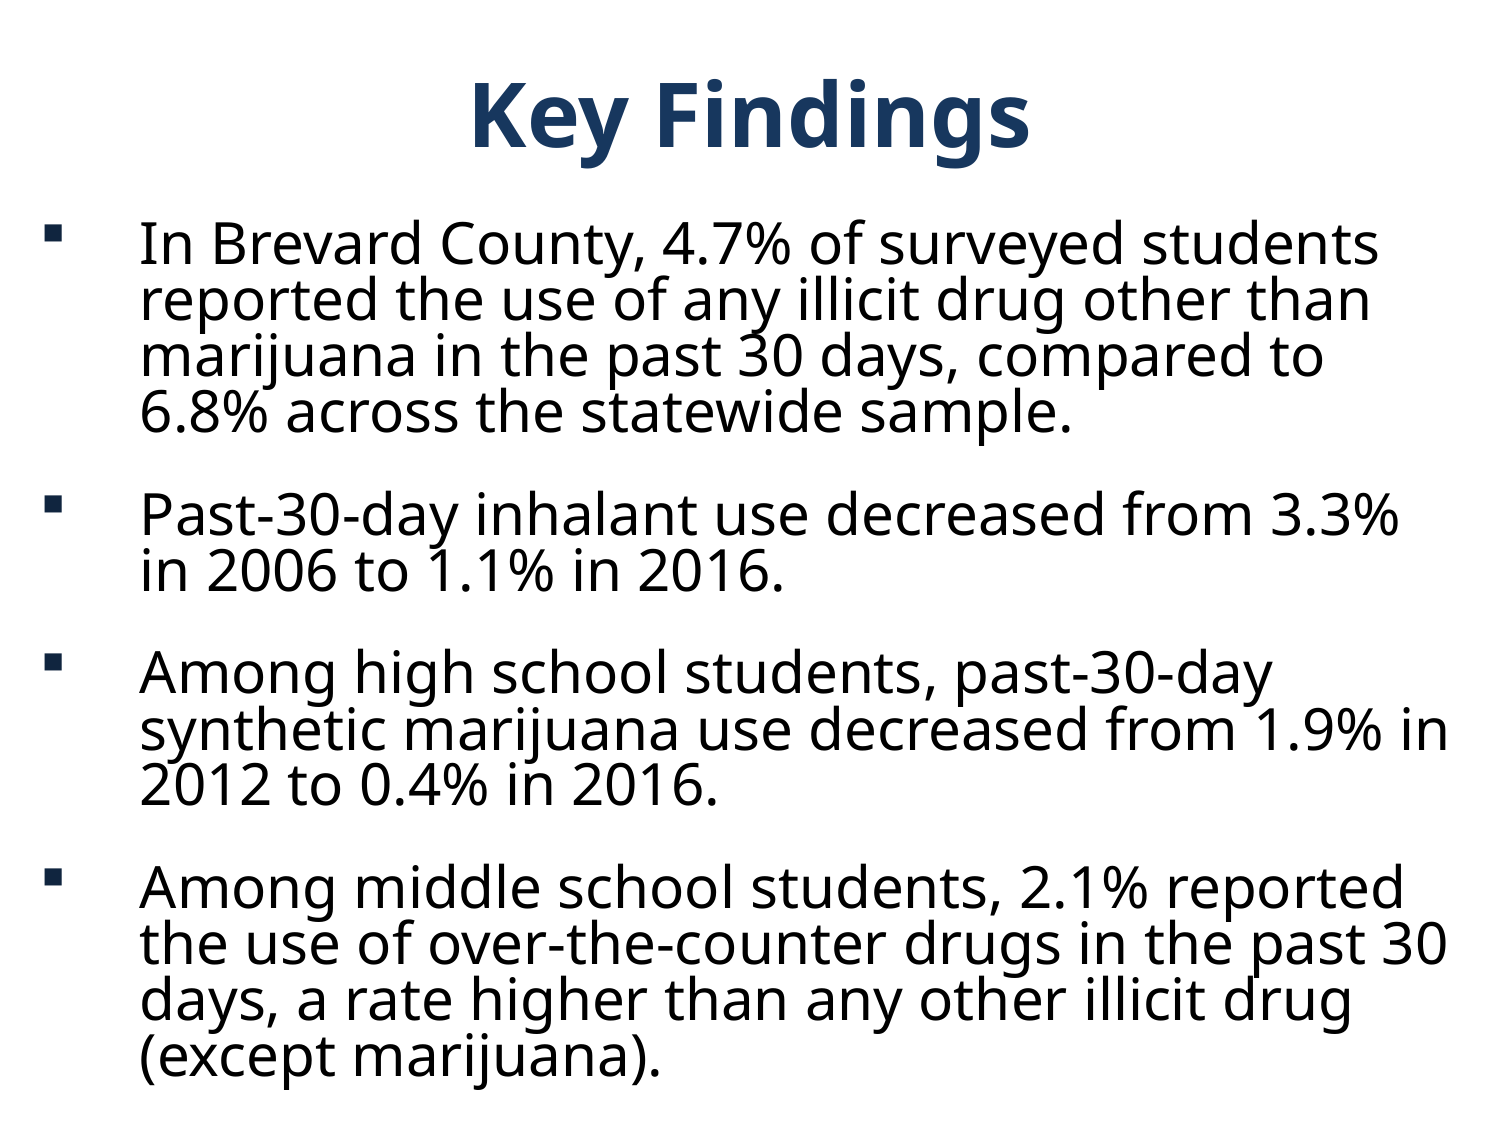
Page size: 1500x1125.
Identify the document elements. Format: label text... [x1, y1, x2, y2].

text_box In Brevard County, 4.7% of surveyed students reported the use of any illicit drug other than marijuana in the past 30 days, compared to 6.8% across the statewide sample. Past-30-day inhalant use decreased from 3.3% in 2006 to 1.1% in 2016. Among high school students, past-30-day synthetic marijuana use decreased from 1.9% in 2012 to 0.4% in 2016. Among middle school students, 2.1% reported the use of over-the-counter drugs in the past 30 days, a rate higher than any other illicit drug (except marijuana). [24, 212, 1475, 938]
text_box Key Findings [37, 62, 1463, 174]
